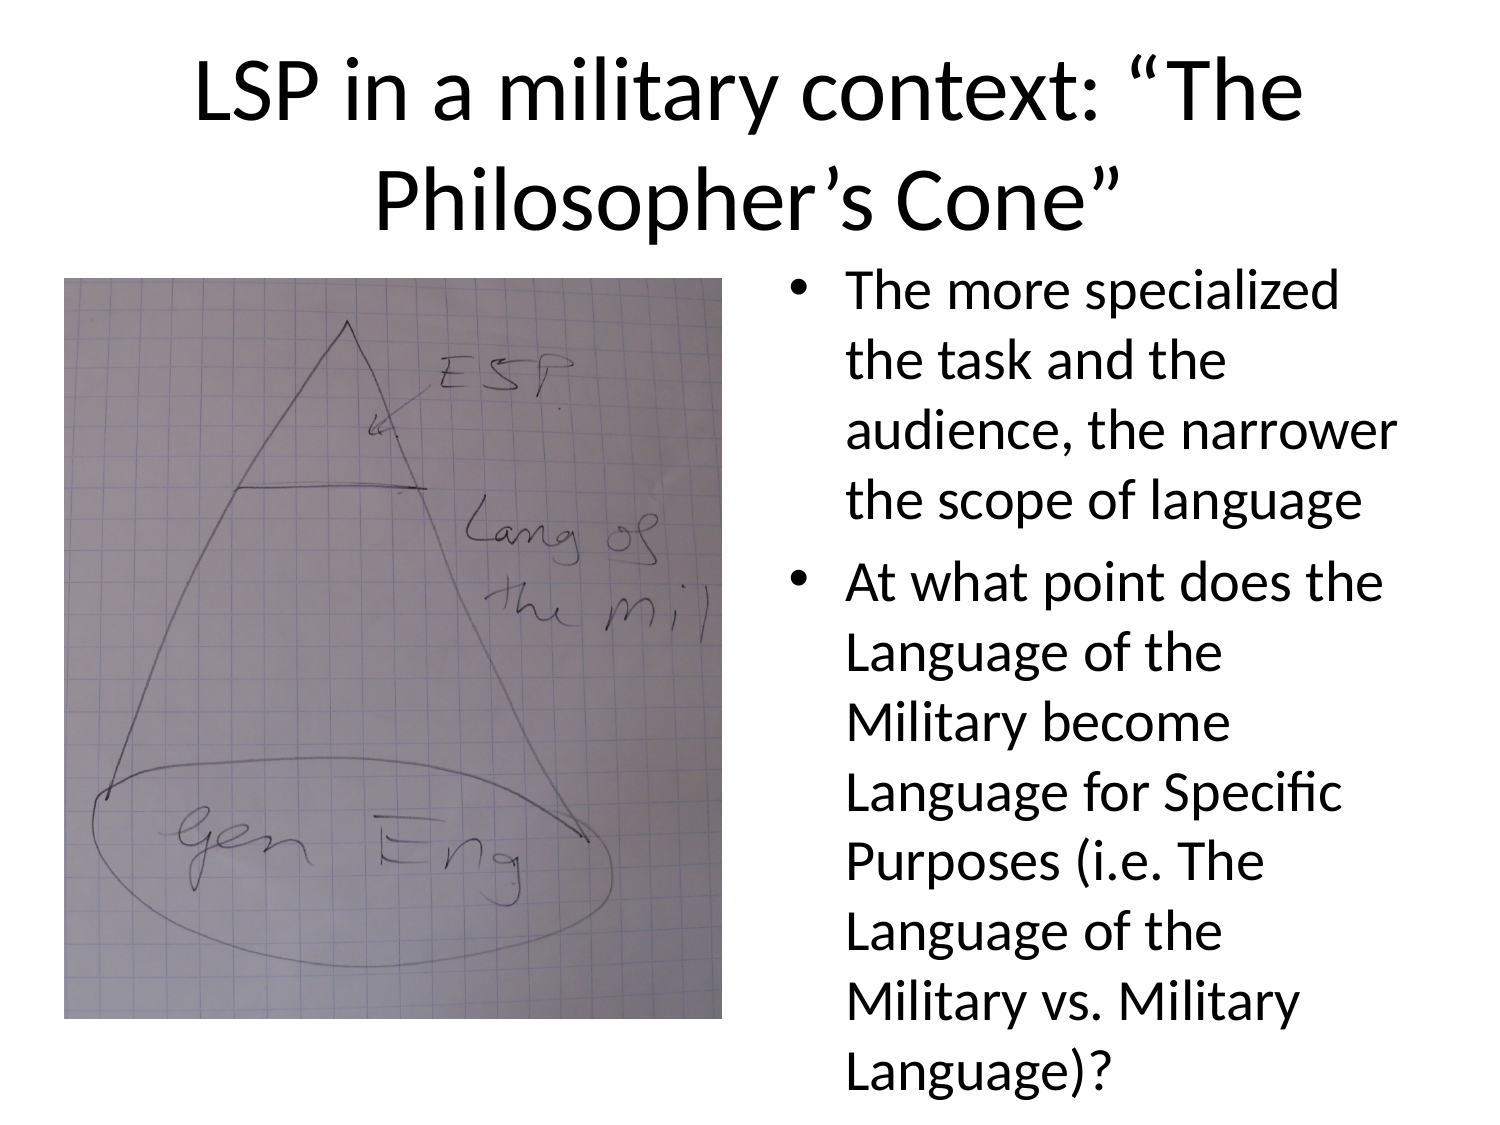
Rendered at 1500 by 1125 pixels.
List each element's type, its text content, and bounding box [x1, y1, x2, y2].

list The more specialized the task and the audience, the narrower the scope of language At what point does the Language of the Military become Language for Specific Purposes (i.e. The Language of the Military vs. Military Language)? [773, 243, 1426, 987]
title LSP in a military context: “The Philosopher’s Cone” [74, 44, 1426, 233]
picture [64, 278, 722, 1019]
